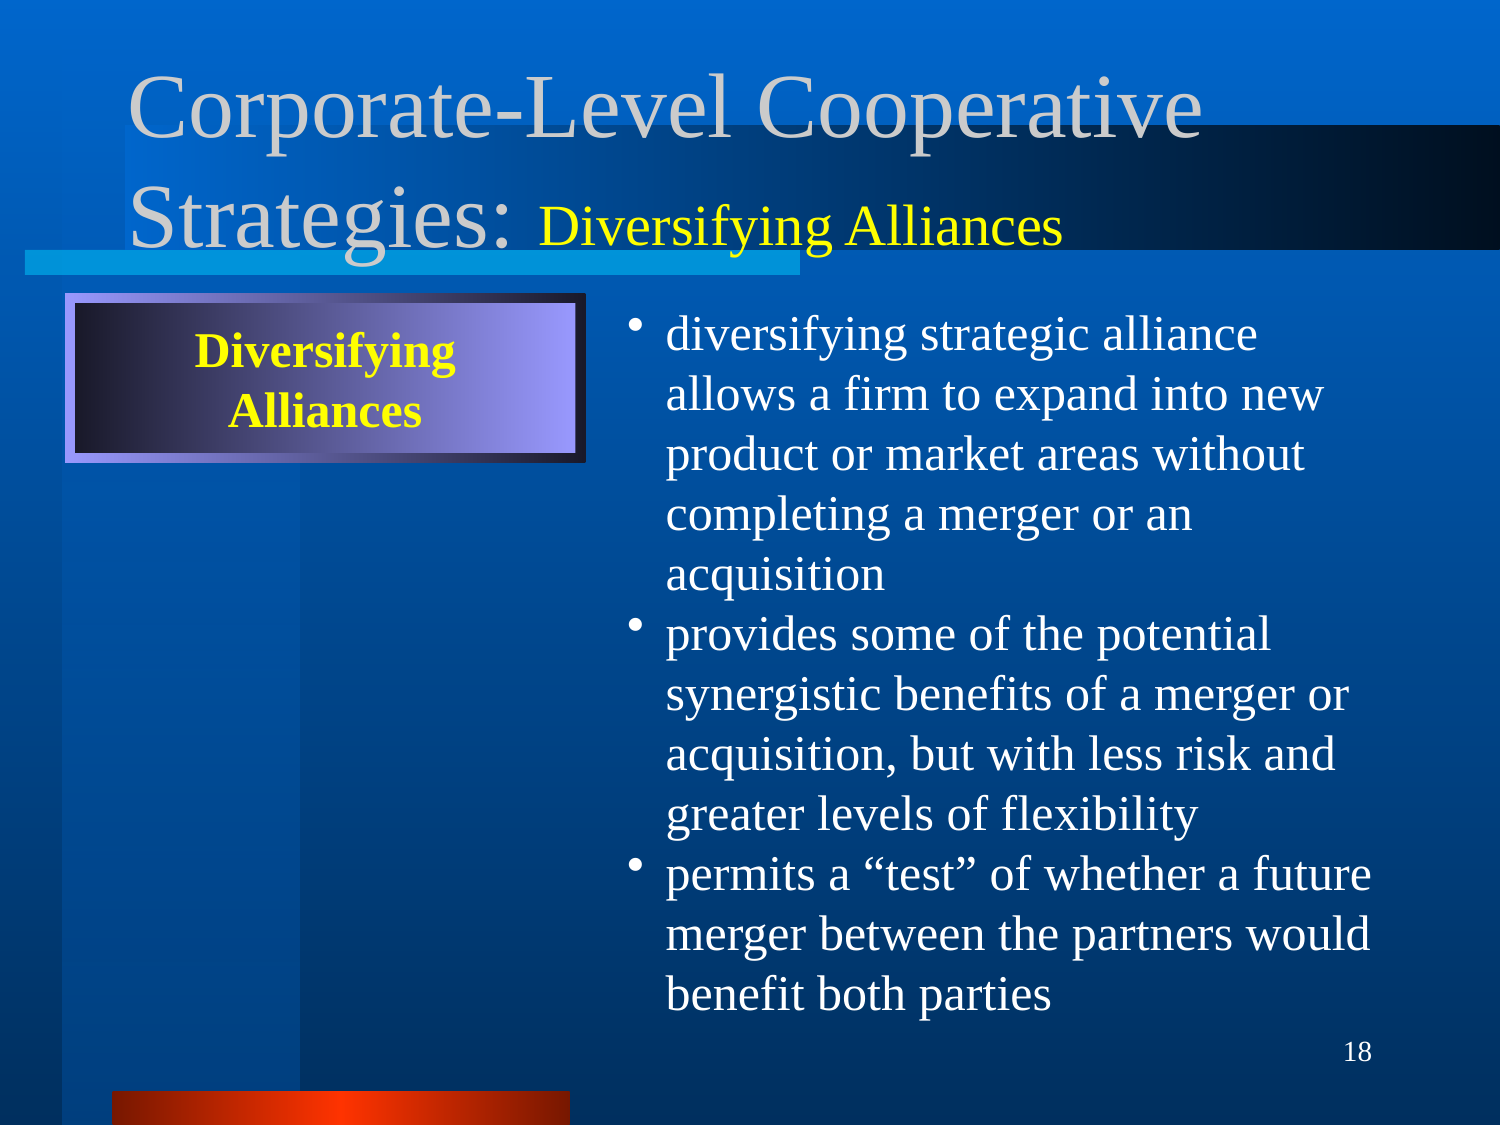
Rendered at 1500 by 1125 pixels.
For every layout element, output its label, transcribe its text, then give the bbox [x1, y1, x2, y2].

text_box diversifying strategic alliance allows a firm to expand into new product or market areas without completing a merger or an acquisition provides some of the potential synergistic benefits of a merger or acquisition, but with less risk and greater levels of flexibility permits a “test” of whether a future merger between the partners would benefit both parties [612, 293, 1413, 1028]
text_box Diversifying Alliances [523, 179, 1308, 265]
title Corporate-Level Cooperative Strategies: [112, 62, 1388, 251]
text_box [64, 293, 586, 463]
slide_number 18 [1074, 1028, 1388, 1088]
